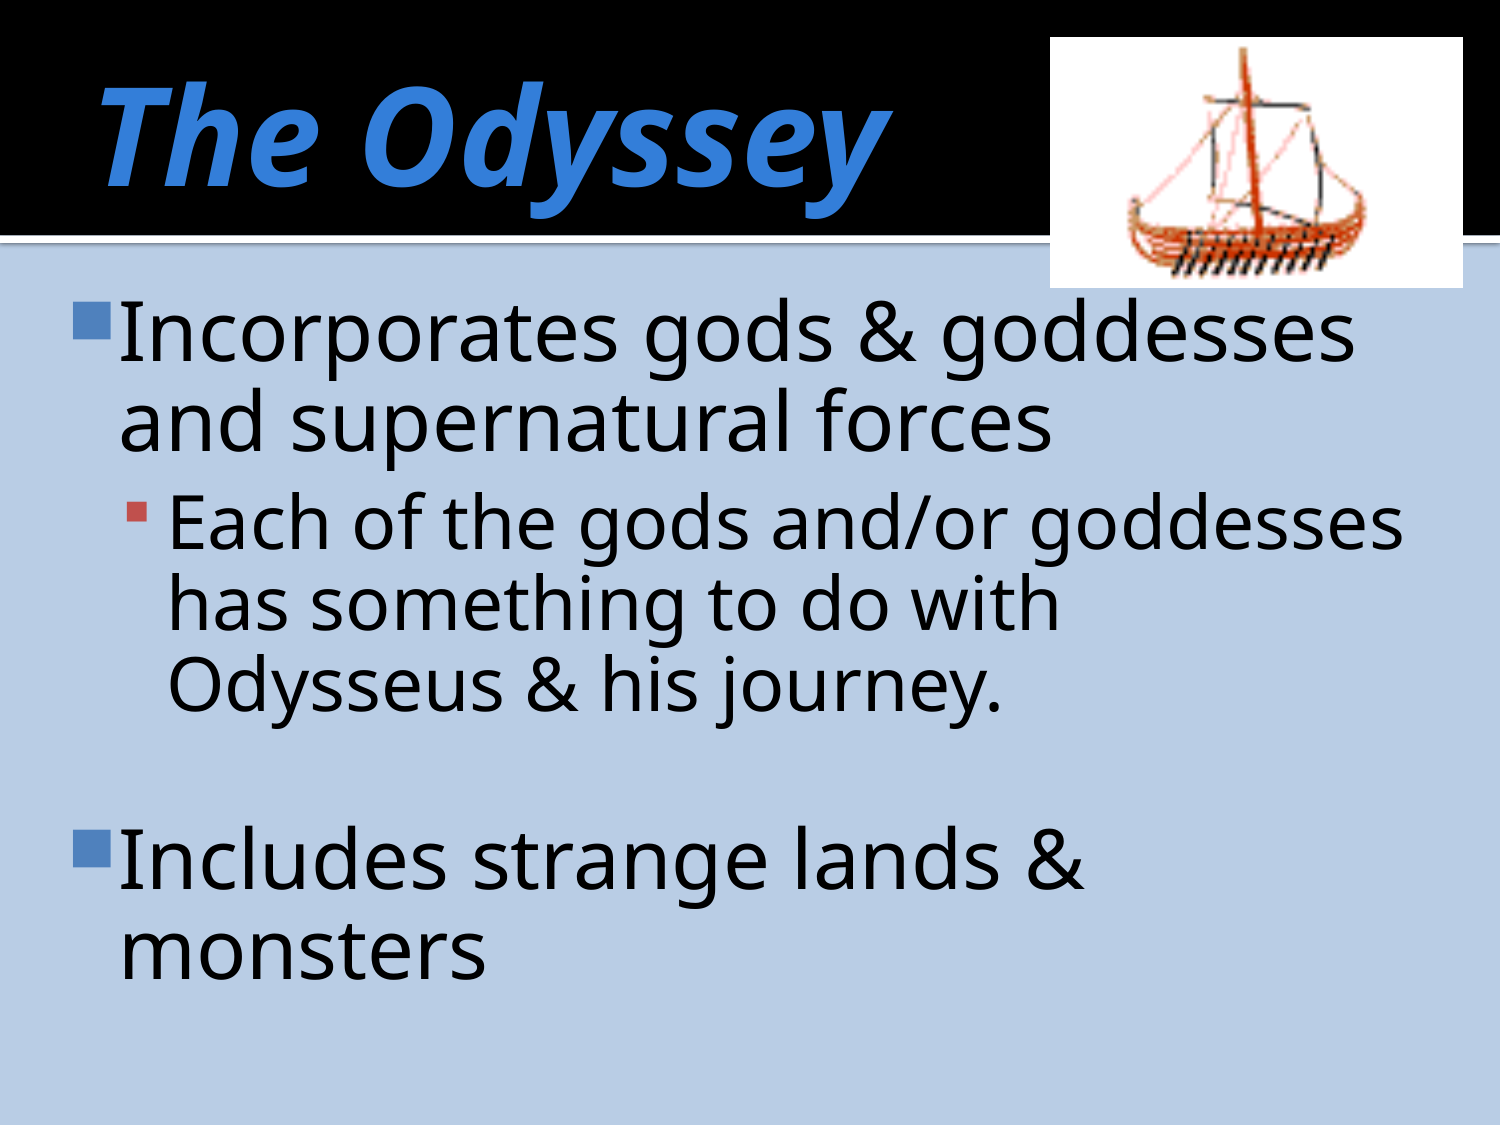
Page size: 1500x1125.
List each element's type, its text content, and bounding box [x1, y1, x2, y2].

picture [1049, 37, 1463, 288]
list Incorporates gods & goddesses and supernatural forces Each of the gods and/or goddesses has something to do with Odysseus & his journey. Includes strange lands & monsters [37, 274, 1426, 1051]
title The Odyssey [75, 37, 1048, 225]
